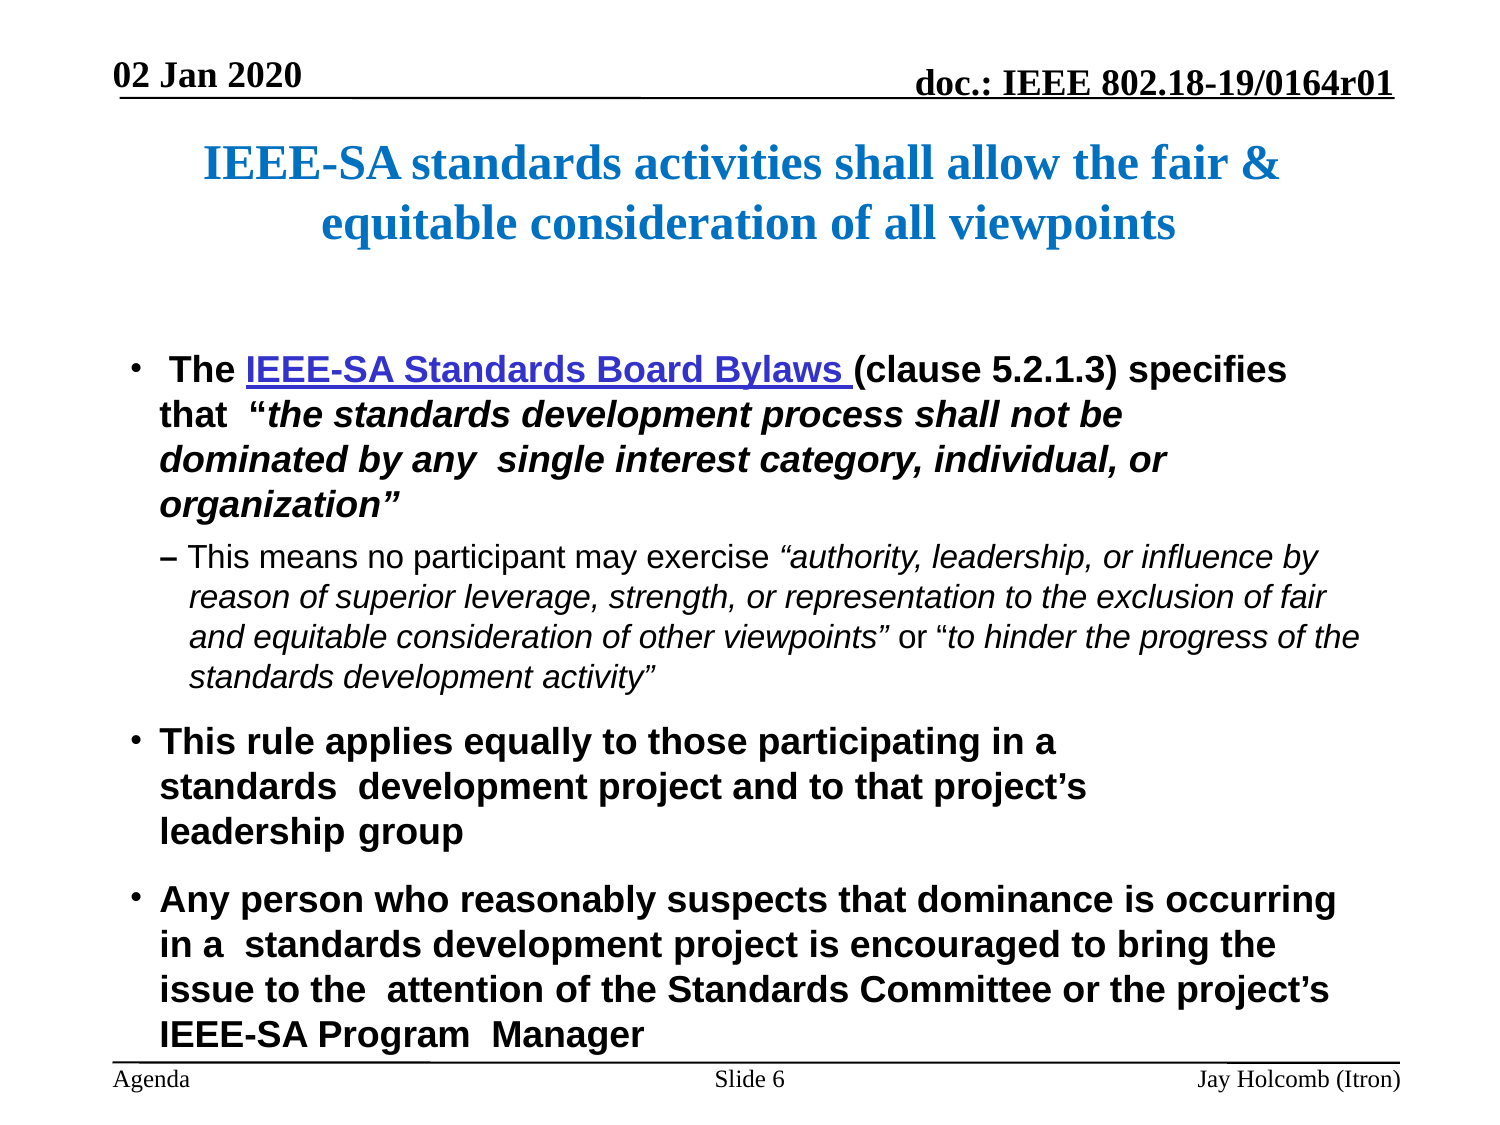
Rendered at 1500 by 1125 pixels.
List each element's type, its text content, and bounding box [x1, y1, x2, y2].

slide_number Slide 6 [699, 1061, 800, 1123]
title IEEE-SA standards activities shall allow the fair & equitable consideration of all viewpoints [110, 104, 1387, 276]
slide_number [112, 49, 488, 95]
list The IEEE-SA Standards Board Bylaws (clause 5.2.1.3) specifies that “the standards development process shall not be dominated by any single interest category, individual, or organization” – This means no participant may exercise “authority, leadership, or influence by reason of superior leverage, strength, or representation to the exclusion of fair and equitable consideration of other viewpoints” or “to hinder the progress of the standards development activity” This rule applies equally to those participating in a standards development project and to that project’s leadership group Any person who reasonably suspects that dominance is occurring in a standards development project is encouraged to bring the issue to the attention of the Standards Committee or the project’s IEEE-SA Program Manager [112, 337, 1388, 1013]
footer Jay Holcomb (Itron) [878, 1061, 1402, 1093]
